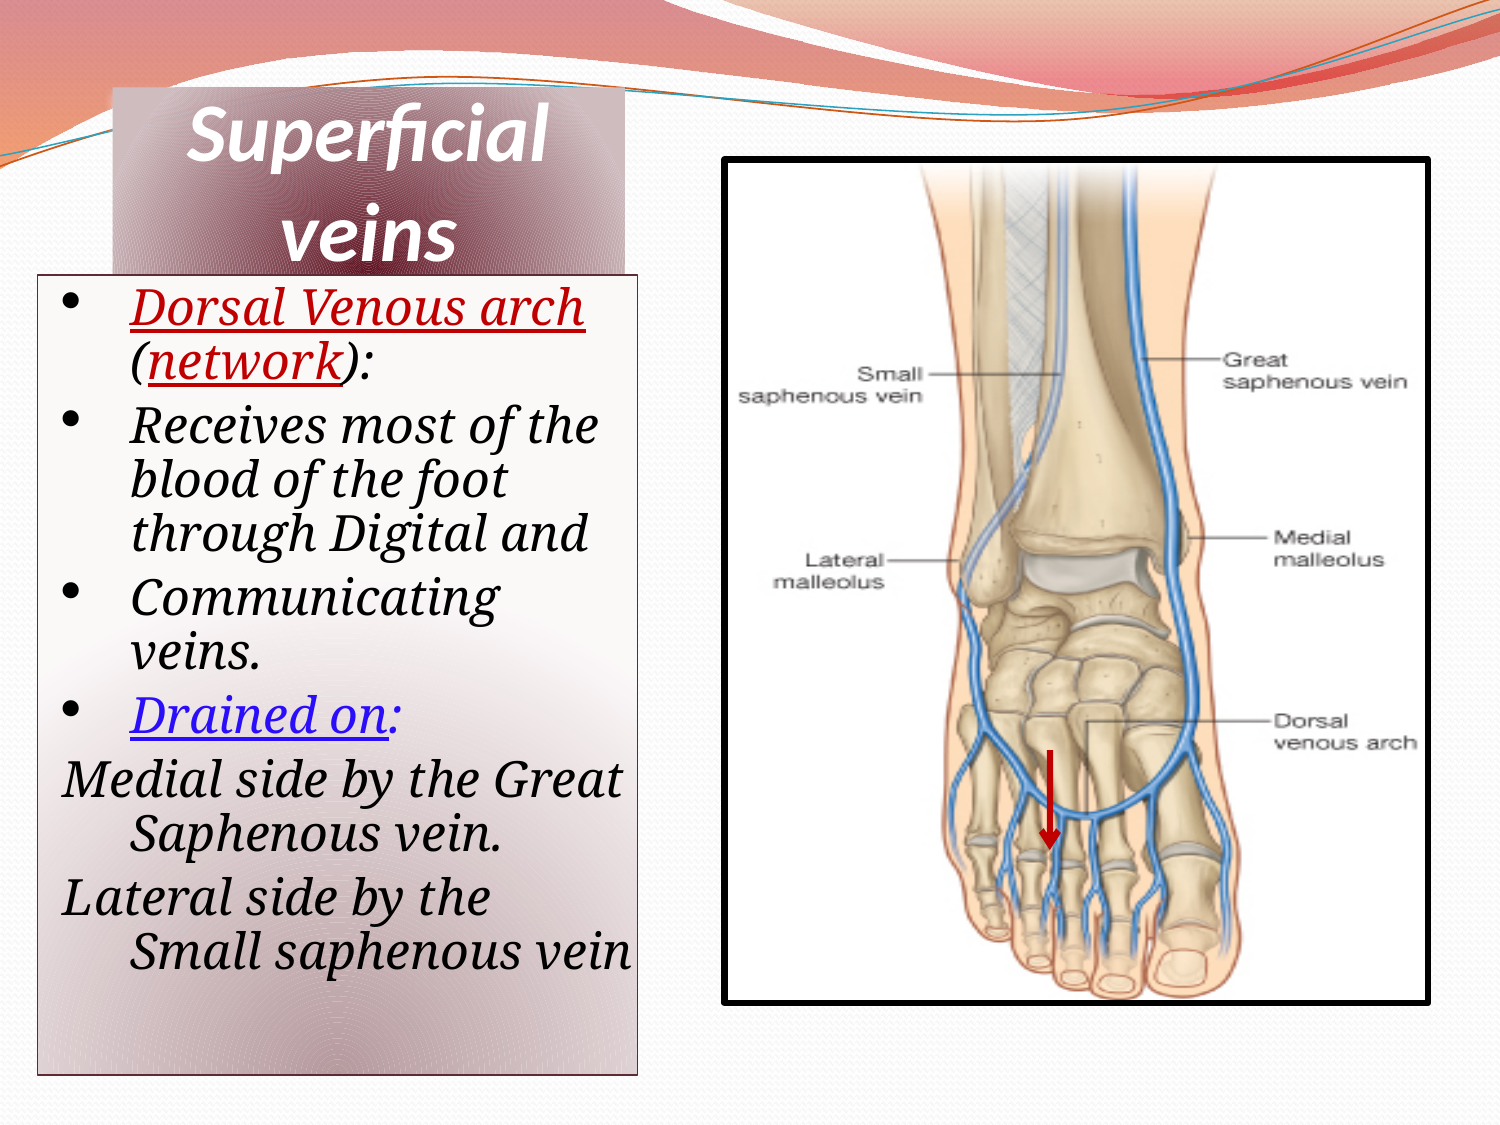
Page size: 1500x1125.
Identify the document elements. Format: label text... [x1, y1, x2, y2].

picture [727, 162, 1426, 1001]
list Dorsal Venous arch (network): Receives most of the blood of the foot through Digital and Communicating veins. Drained on: Medial side by the Great Saphenous vein. Lateral side by the Small saphenous vein [37, 274, 638, 1076]
title Superficial veins [112, 87, 625, 274]
